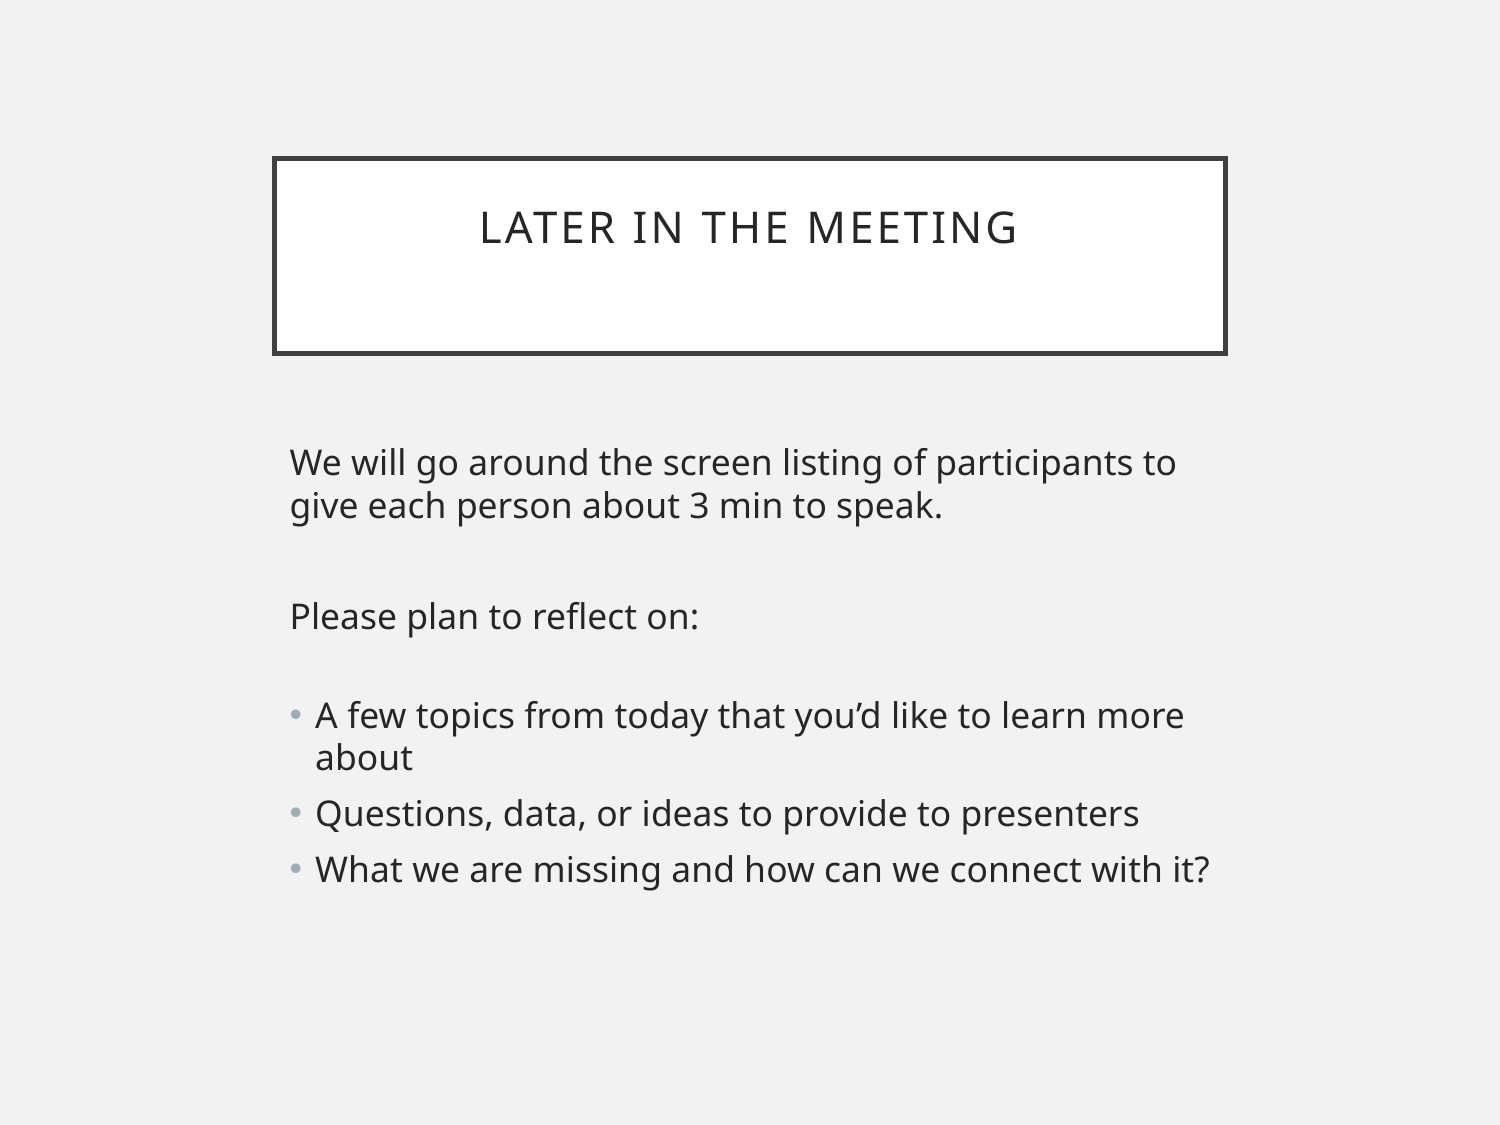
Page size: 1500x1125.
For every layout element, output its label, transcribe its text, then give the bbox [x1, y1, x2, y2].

title Later in the meeting [272, 156, 1228, 356]
list We will go around the screen listing of participants to give each person about 3 min to speak. Please plan to reflect on: A few topics from today that you’d like to learn more about Questions, data, or ideas to provide to presenters What we are missing and how can we connect with it? [274, 432, 1226, 942]
